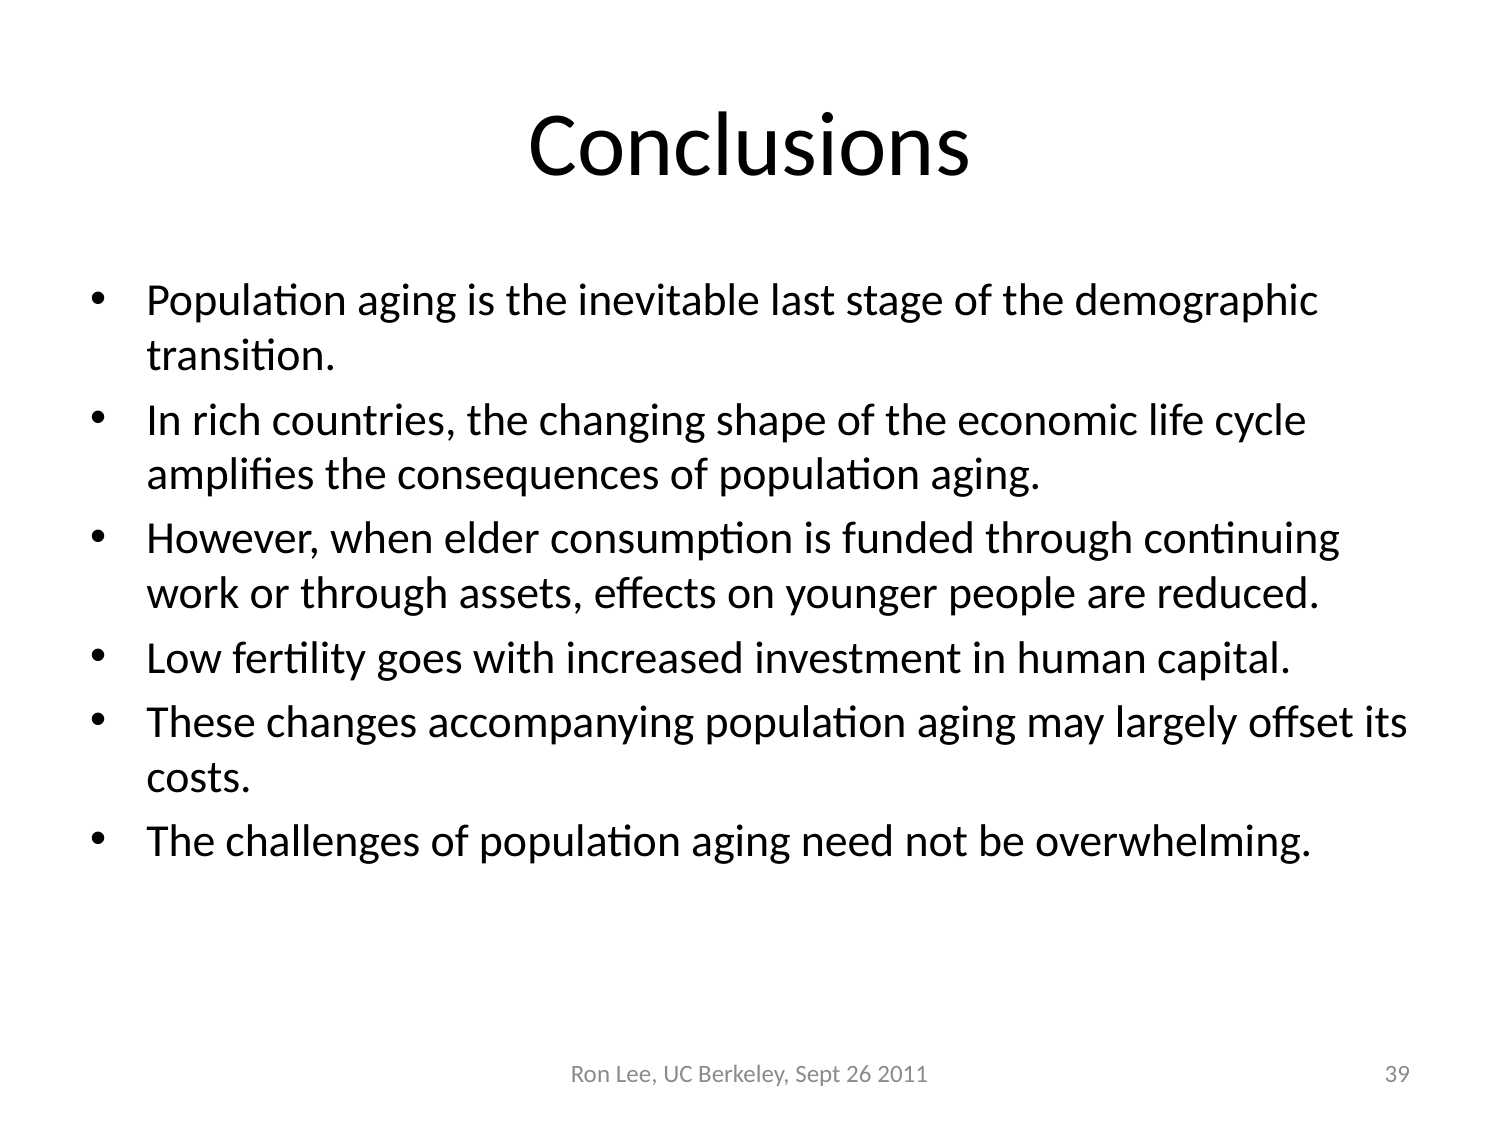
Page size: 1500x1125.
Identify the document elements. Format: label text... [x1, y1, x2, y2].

title Conclusions [75, 45, 1425, 233]
slide_number 39 [1074, 1042, 1425, 1103]
footer Ron Lee, UC Berkeley, Sept 26 2011 [512, 1042, 988, 1103]
list Population aging is the inevitable last stage of the demographic transition. In rich countries, the changing shape of the economic life cycle amplifies the consequences of population aging. However, when elder consumption is funded through continuing work or through assets, effects on younger people are reduced. Low fertility goes with increased investment in human capital. These changes accompanying population aging may largely offset its costs. The challenges of population aging need not be overwhelming. [75, 262, 1425, 1005]
